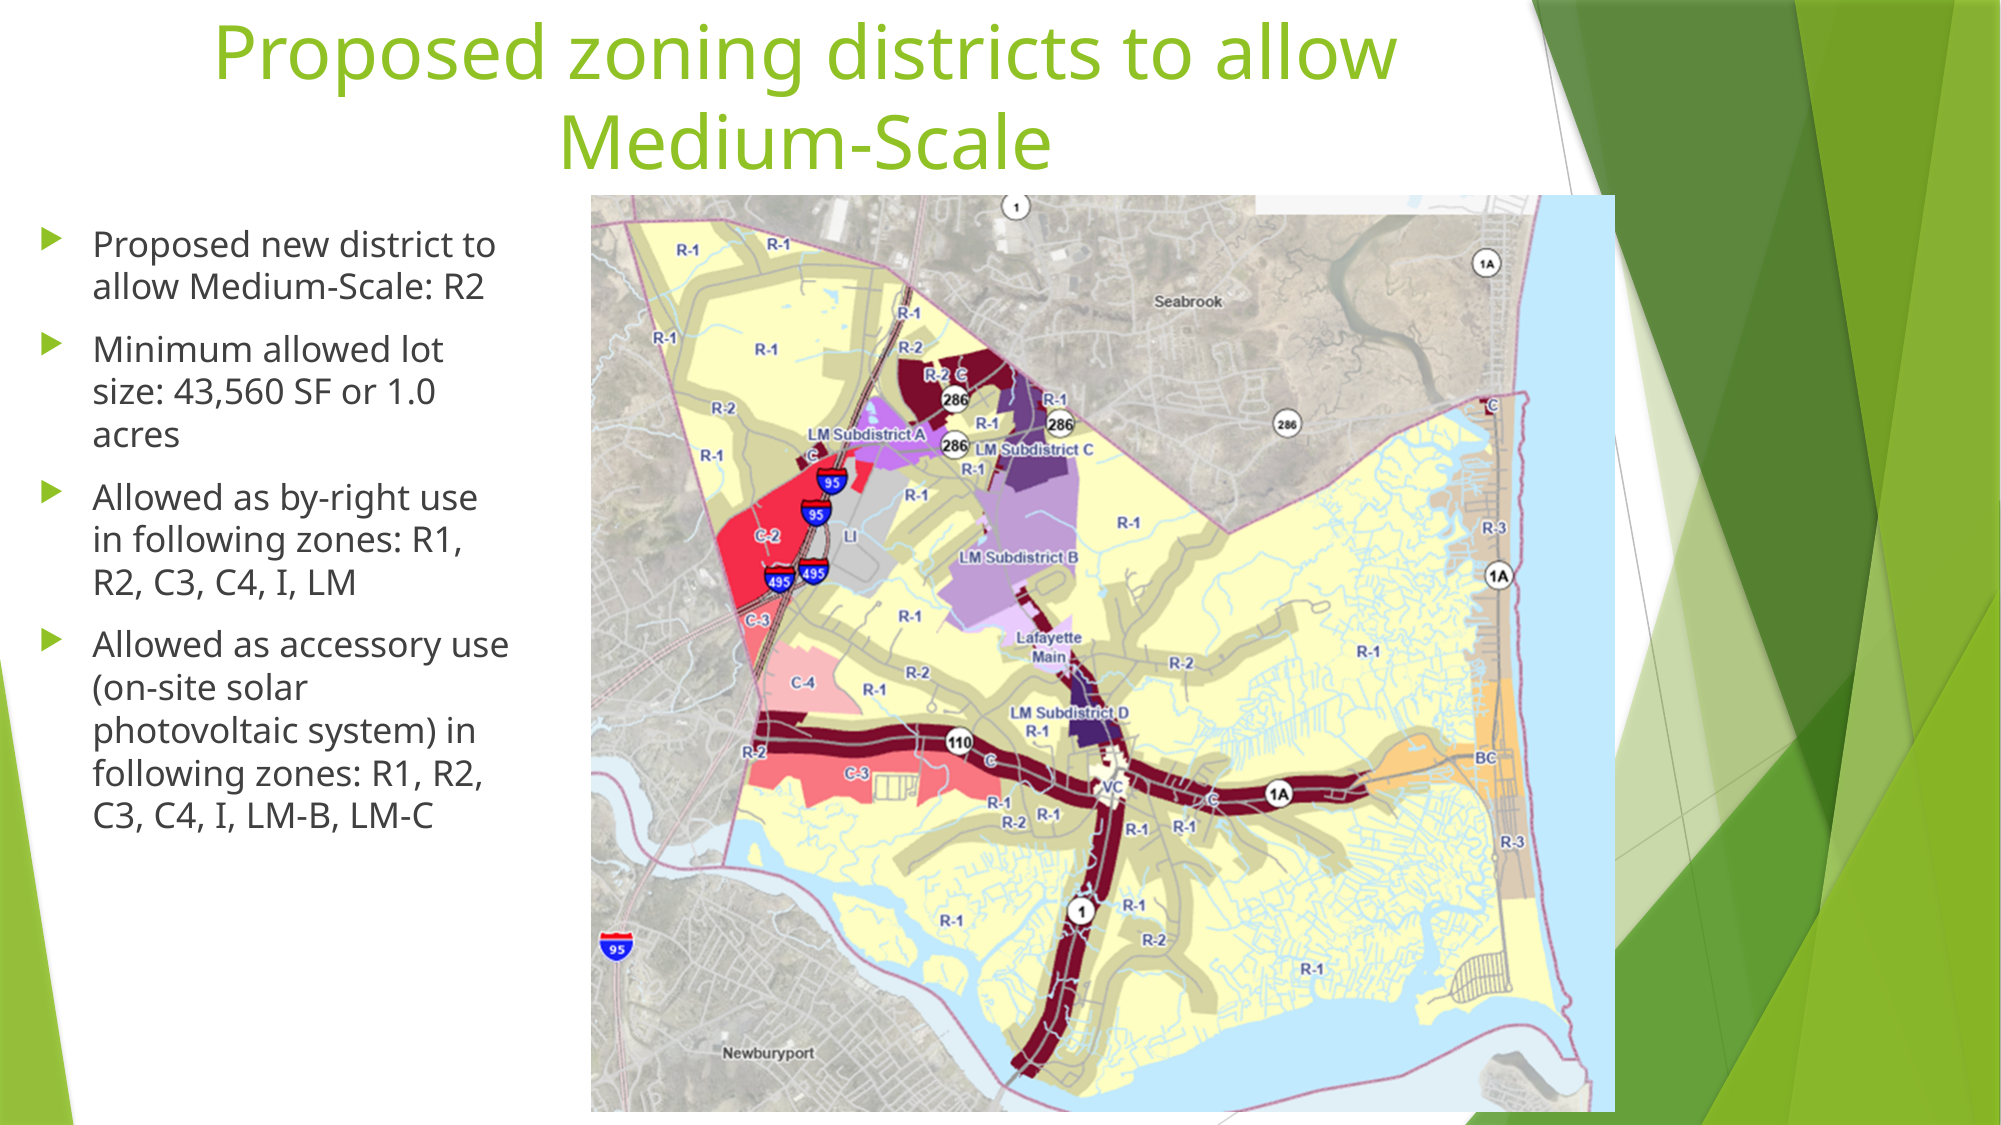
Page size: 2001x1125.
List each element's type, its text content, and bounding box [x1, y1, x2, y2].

picture [590, 195, 1615, 1113]
title Proposed zoning districts to allow Medium-Scale [100, 0, 1511, 214]
list Proposed new district to allow Medium-Scale: R2 Minimum allowed lot size: 43,560 SF or 1.0 acres Allowed as by-right use in following zones: R1, R2, C3, C4, I, LM Allowed as accessory use (on-site solar photovoltaic system) in following zones: R1, R2, C3, C4, I, LM-B, LM-C [23, 213, 528, 851]
